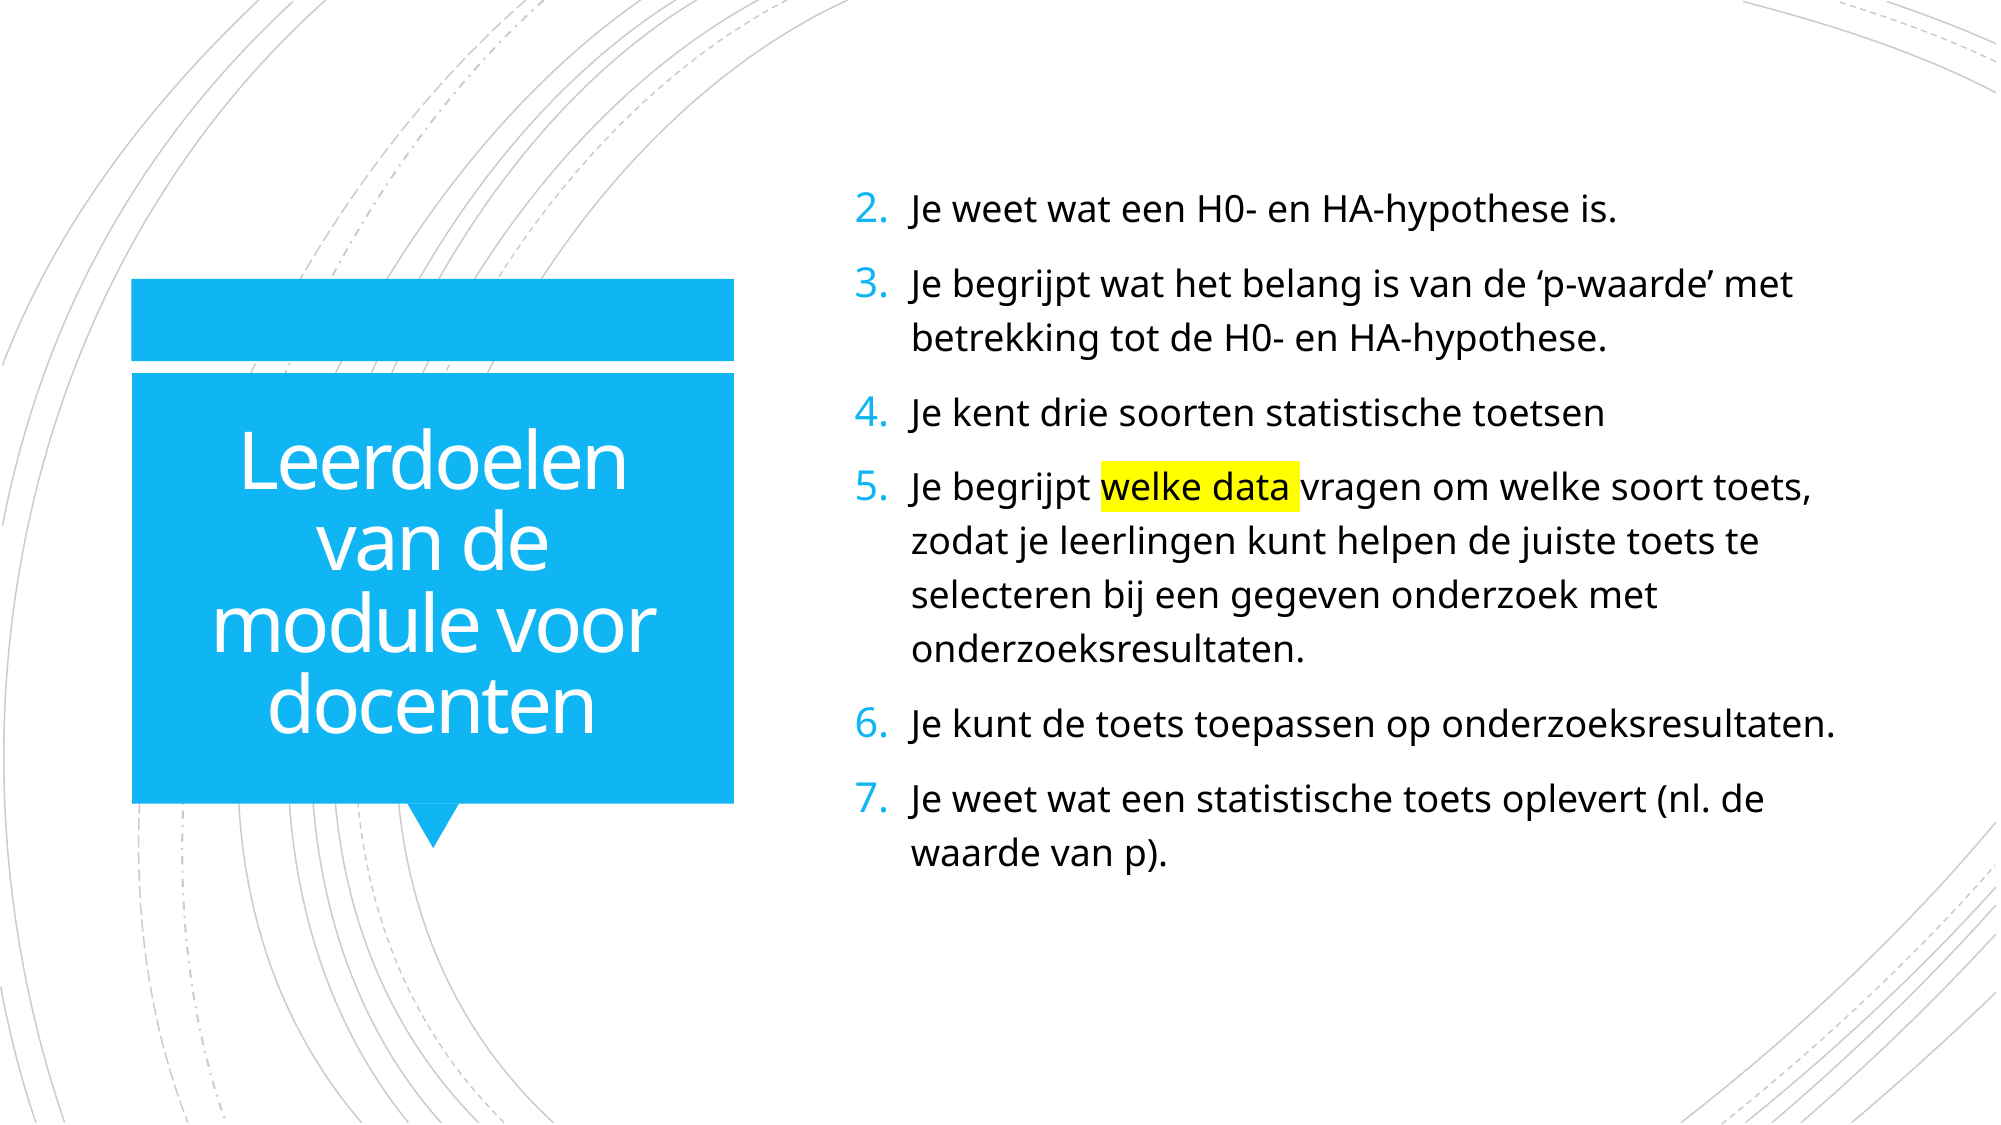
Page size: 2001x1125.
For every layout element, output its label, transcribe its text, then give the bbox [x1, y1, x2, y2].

list Je weet wat een H0- en HA-hypothese is. Je begrijpt wat het belang is van de ‘p-waarde’ met betrekking tot de H0- en HA-hypothese. Je kent drie soorten statistische toetsen Je begrijpt welke data vragen om welke soort toets, zodat je leerlingen kunt helpen de juiste toets te selecteren bij een gegeven onderzoek met onderzoeksresultaten. Je kunt de toets toepassen op onderzoeksresultaten. Je weet wat een statistische toets oplevert (nl. de waarde van p). [839, 131, 1871, 993]
title Leerdoelen van de module voor docenten [145, 385, 720, 789]
